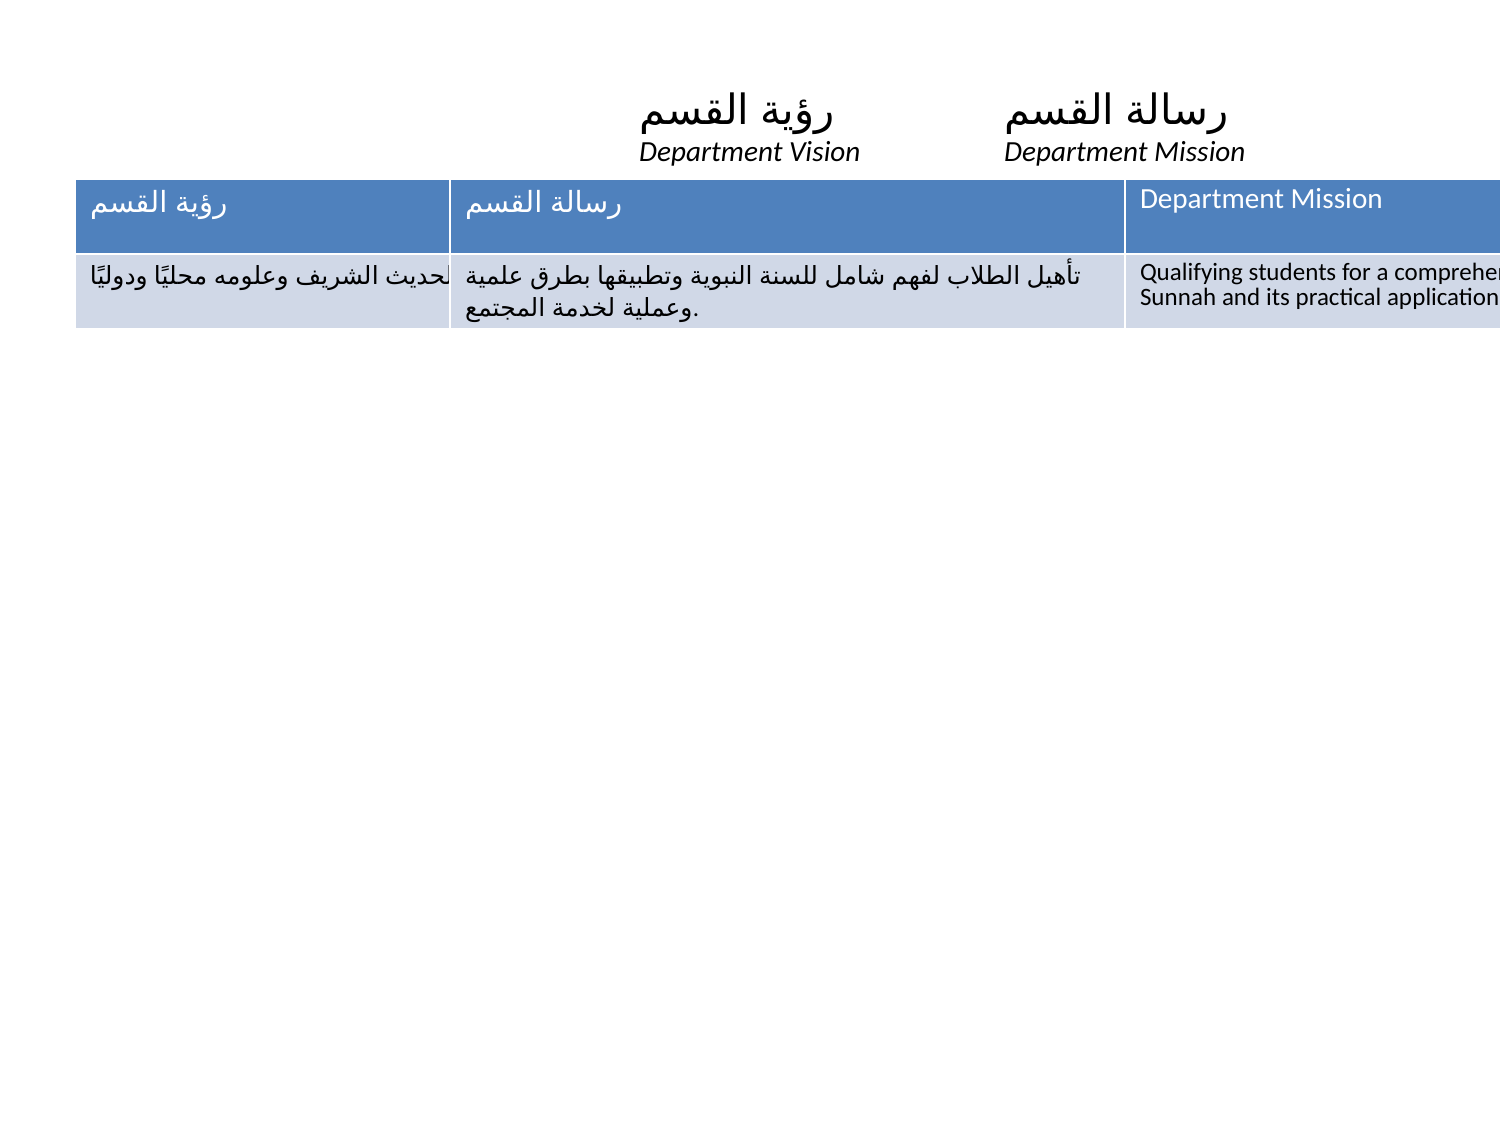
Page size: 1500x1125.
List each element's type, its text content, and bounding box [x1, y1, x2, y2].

text_box رؤية القسم Department Vision [624, 75, 876, 175]
table_header رؤية القسم [76, 180, 449, 253]
text_box رسالة القسم Department Mission [989, 75, 1261, 175]
table_cell تحقيق الريادة في دراسة الحديث الشريف وعلومه محليًا ودوليًا. [76, 255, 449, 328]
table_header رسالة القسم [451, 180, 1124, 253]
table_cell Qualifying students for a comprehensive understanding of the Sunnah and its practical application to serve the community. [1126, 255, 1500, 328]
table_header Department Mission [1126, 180, 1500, 253]
table_cell تأهيل الطلاب لفهم شامل للسنة النبوية وتطبيقها بطرق علمية وعملية لخدمة المجتمع. [451, 255, 1124, 328]
